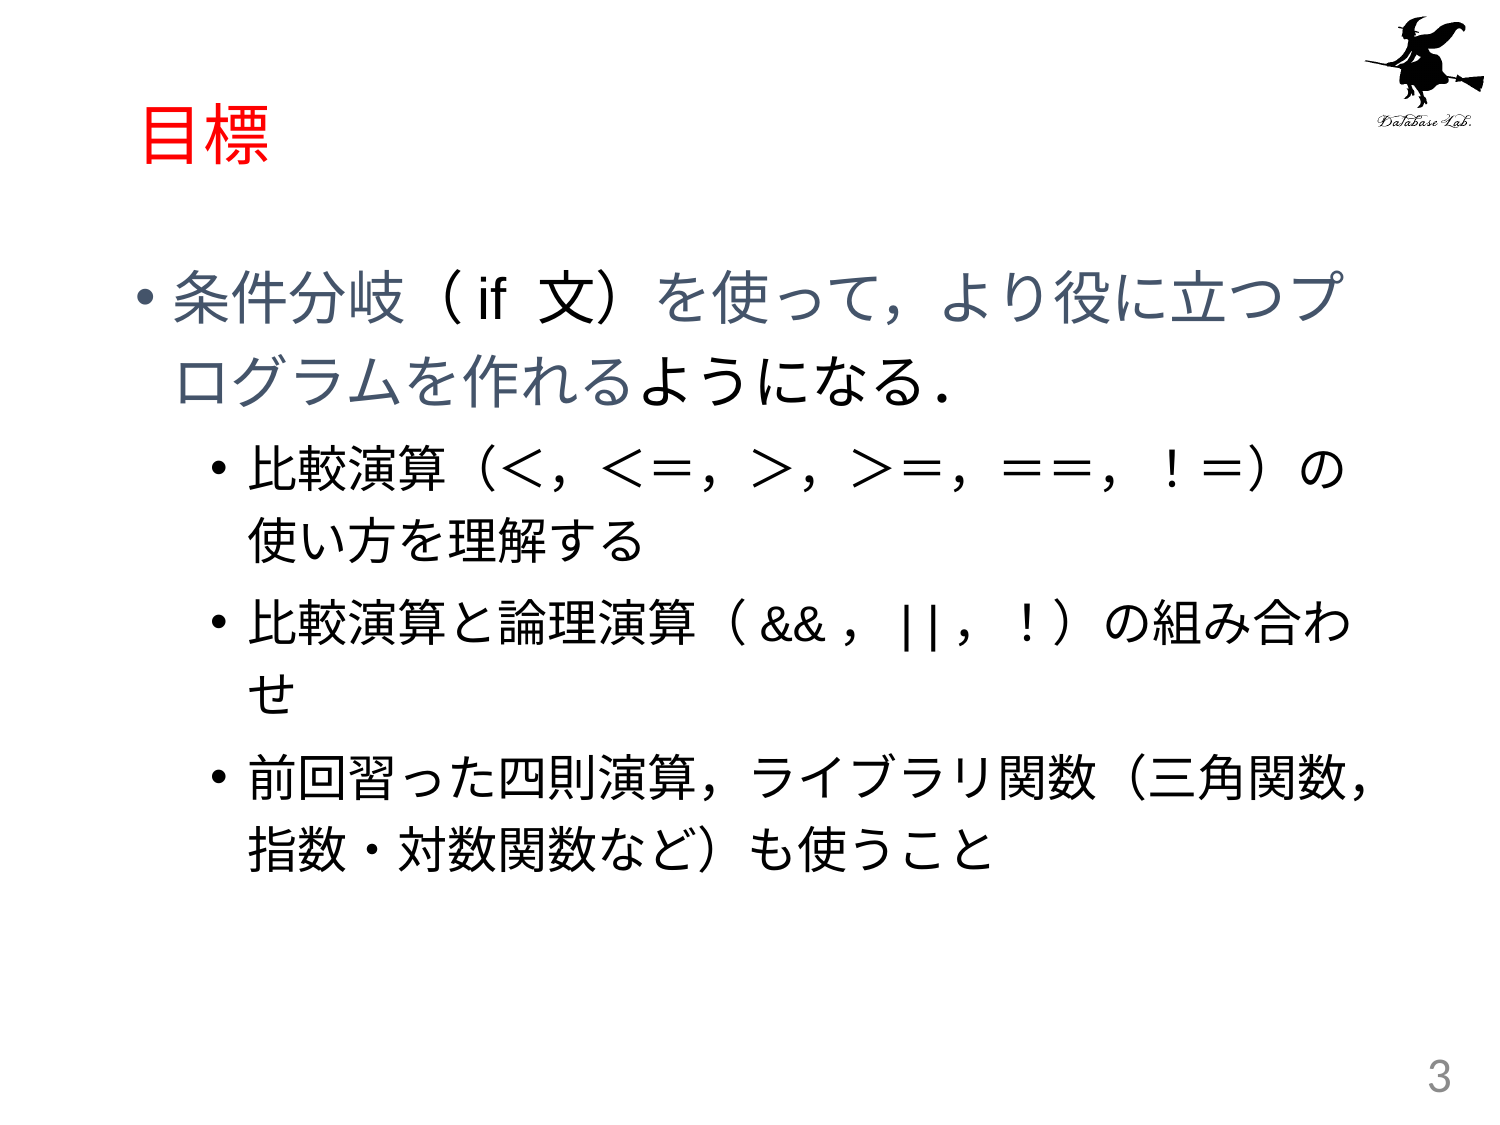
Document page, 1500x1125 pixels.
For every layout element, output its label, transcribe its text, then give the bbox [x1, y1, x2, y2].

list 条件分岐（if 文）を使って，より役に立つプログラムを作れるようになる． 比較演算（＜，＜＝，＞，＞＝，＝＝，！＝）の使い方を理解する 比較演算と論理演算（&&，| |，！）の組み合わせ 前回習った四則演算，ライブラリ関数（三角関数，指数・対数関数など）も使うこと [120, 239, 1396, 1057]
slide_number 3 [1129, 1042, 1467, 1103]
picture [1362, 14, 1486, 130]
title 目標 [121, 44, 1397, 232]
